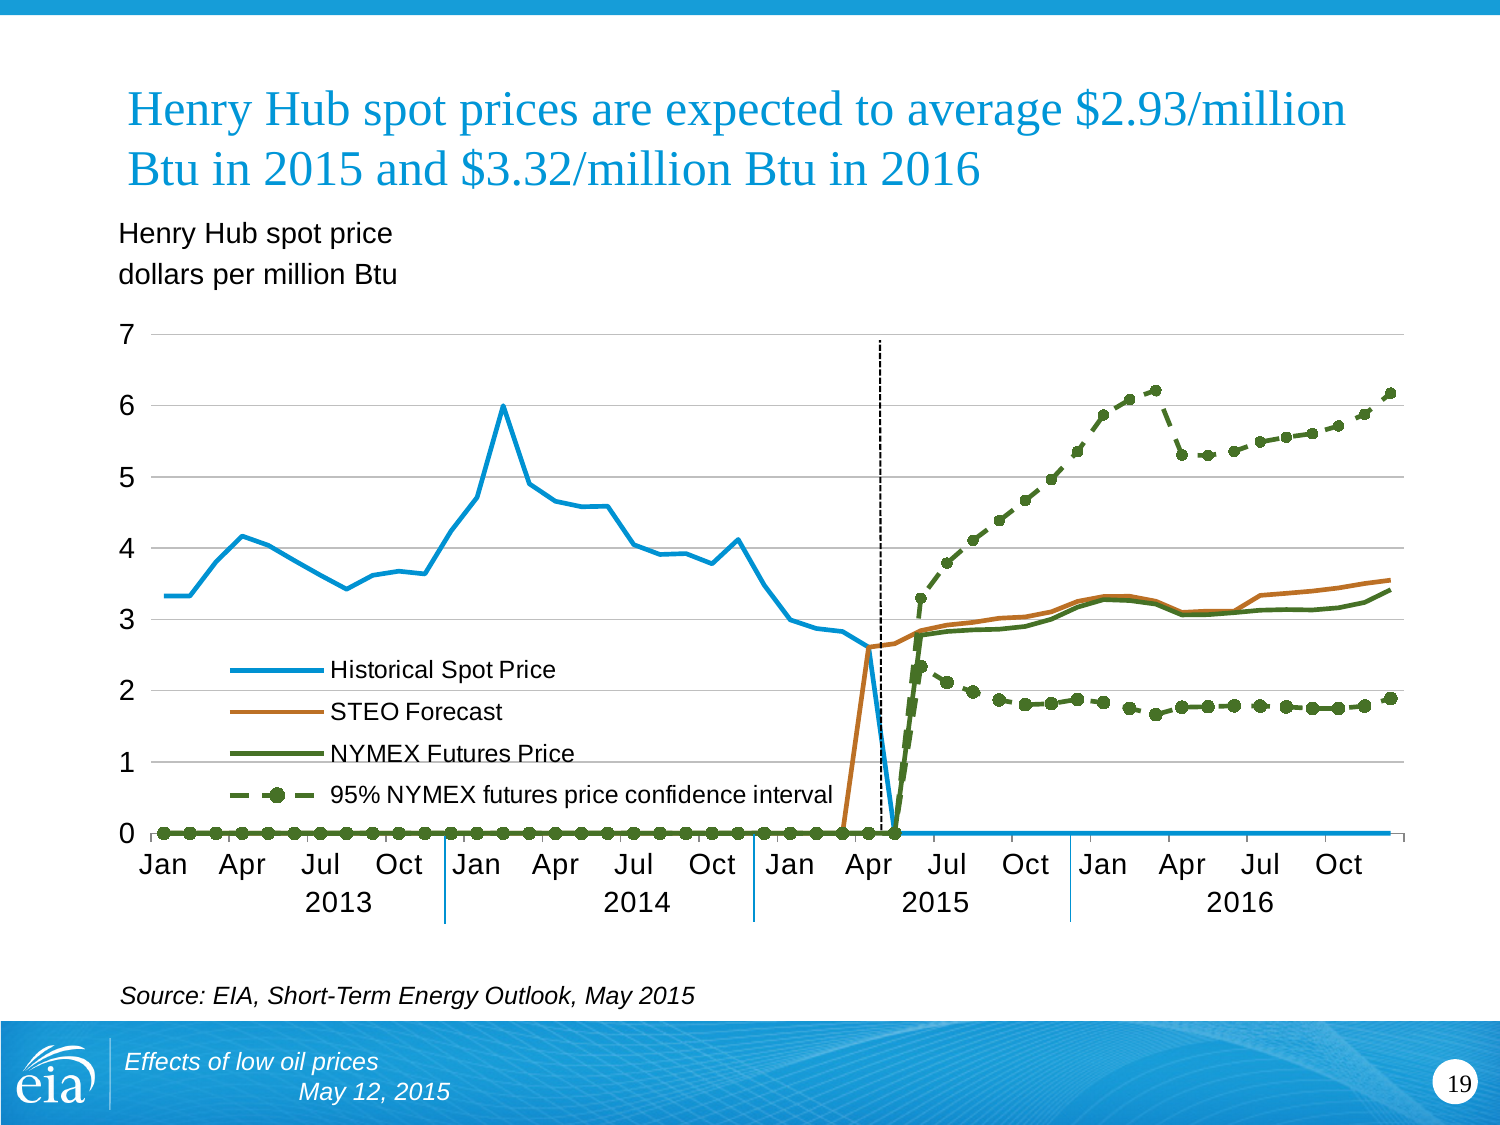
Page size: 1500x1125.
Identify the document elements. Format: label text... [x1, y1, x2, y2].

footer Effects of low oil prices May 12, 2015 [109, 1048, 674, 1114]
picture [2, 1021, 1500, 1125]
chart [53, 305, 1426, 961]
list Source: EIA, Short-Term Energy Outlook, May 2015 [105, 976, 1409, 1017]
slide_number 19 [1425, 1053, 1488, 1113]
title Henry Hub spot prices are expected to average $2.93/million Btu in 2015 and $3.32/million Btu in 2016 [112, 45, 1425, 196]
list Henry Hub spot price dollars per million Btu [103, 207, 761, 298]
